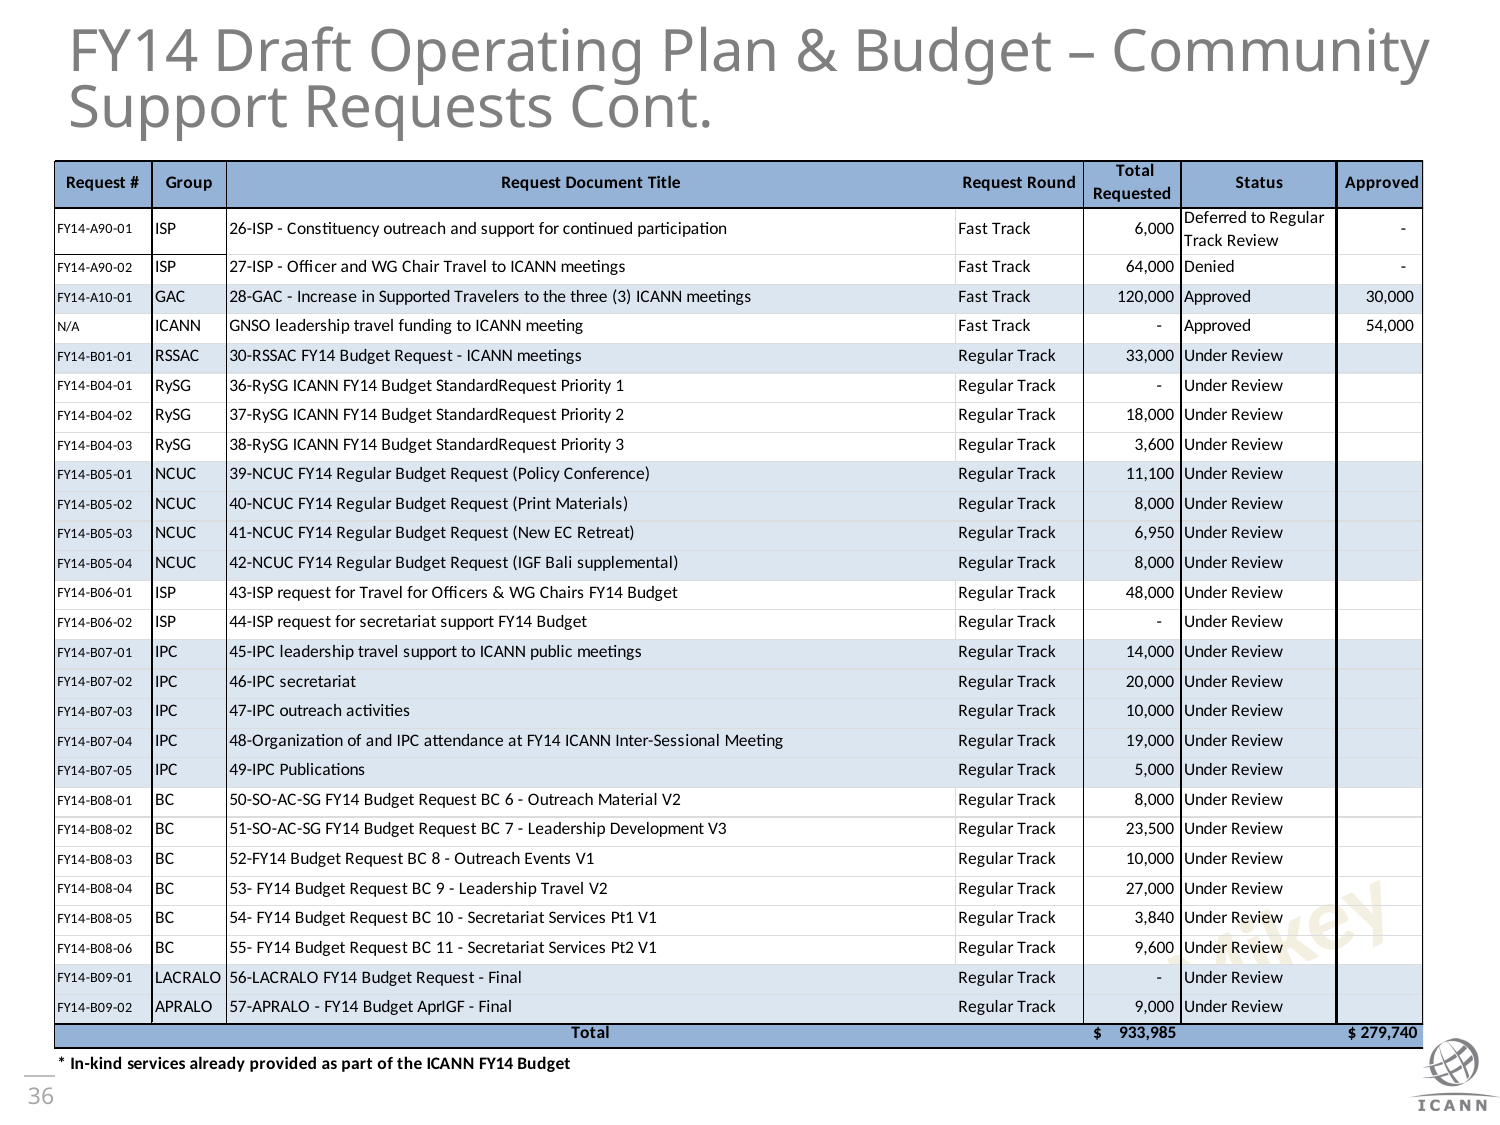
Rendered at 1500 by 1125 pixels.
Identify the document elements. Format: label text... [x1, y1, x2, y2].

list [53, 160, 1425, 1079]
picture [1409, 1038, 1500, 1111]
title FY14 Draft Operating Plan & Budget – Community Support Requests Cont. [54, 19, 1471, 116]
